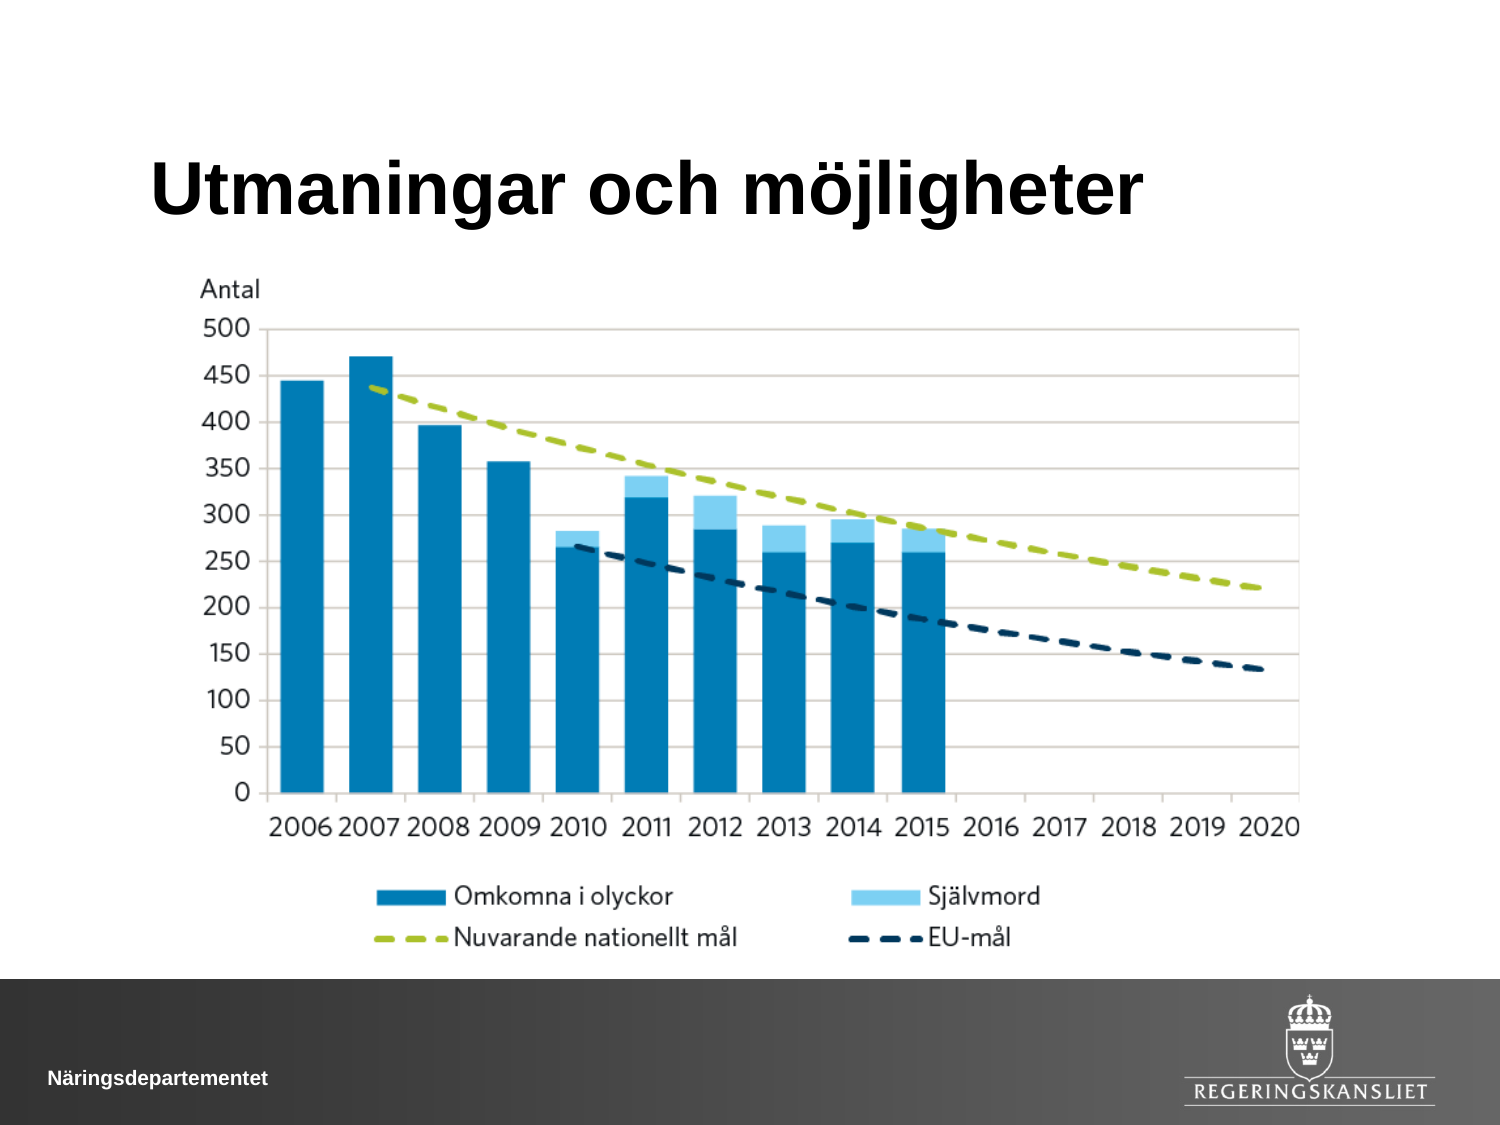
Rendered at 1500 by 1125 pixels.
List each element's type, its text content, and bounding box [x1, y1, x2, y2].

picture [0, 979, 1500, 1125]
picture [199, 275, 1300, 953]
title Utmaningar och möjligheter [135, 90, 1376, 279]
